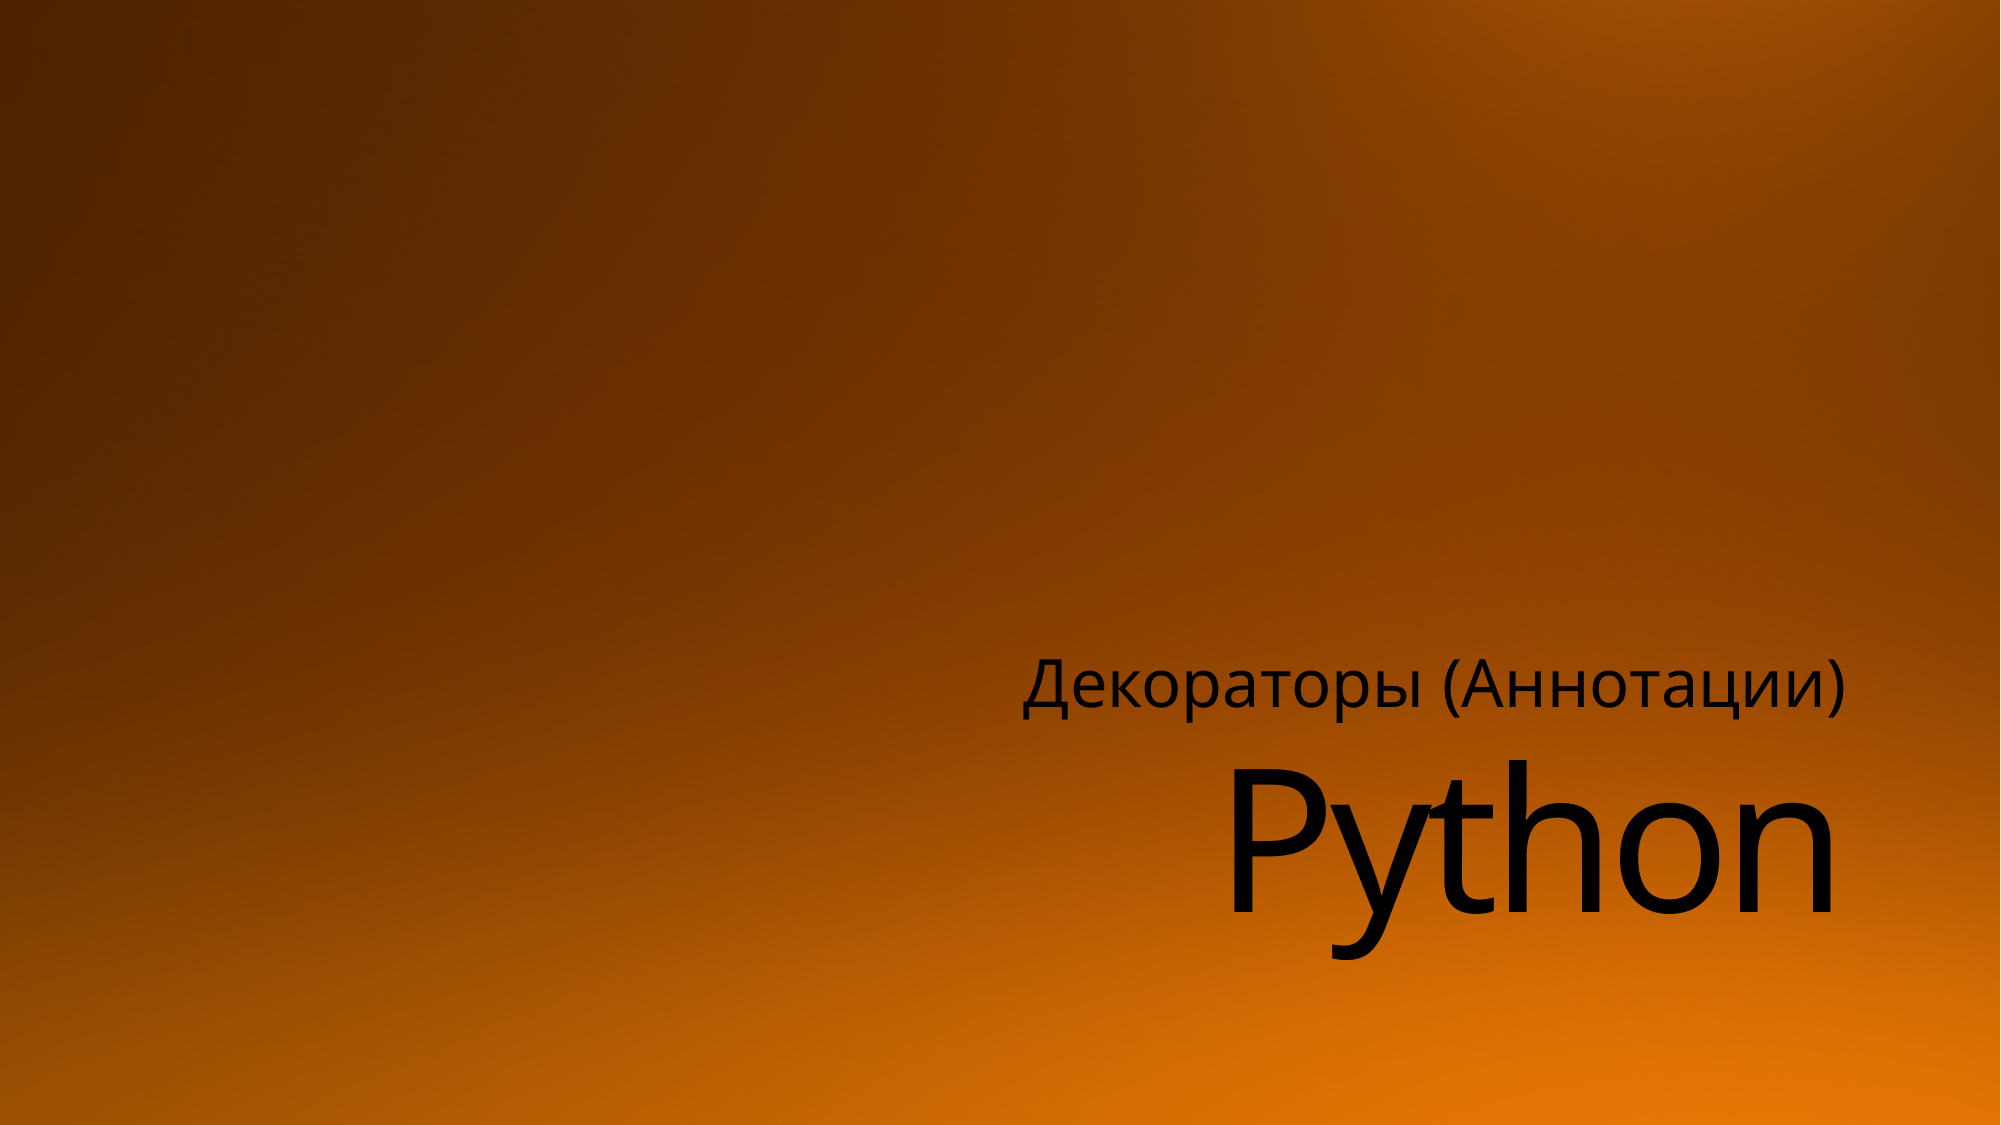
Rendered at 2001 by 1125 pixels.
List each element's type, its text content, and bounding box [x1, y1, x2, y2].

subtitle Декораторы (Аннотации) [362, 606, 1863, 730]
picture [0, 0, 2001, 1125]
title Python [362, 732, 1863, 1002]
